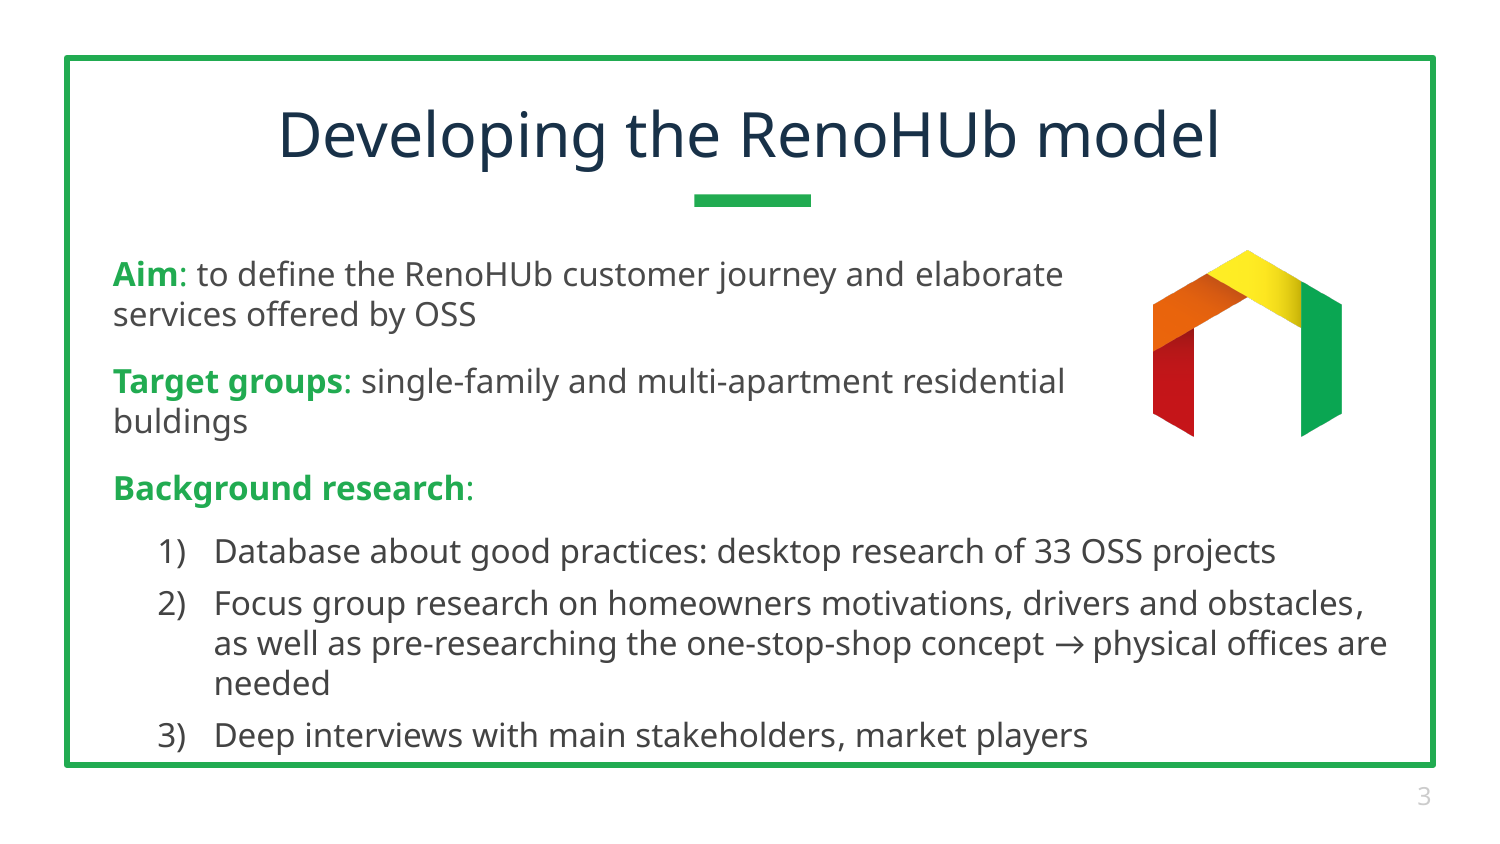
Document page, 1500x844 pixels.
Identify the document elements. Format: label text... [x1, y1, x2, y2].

list Aim: to define the RenoHUb customer journey and elaborate services offered by OSS Target groups: single-family and multi-apartment residential buldings Background research: [97, 237, 1118, 529]
picture [1153, 250, 1342, 437]
title Developing the RenoHUb model [0, 34, 1500, 186]
text_box Database about good practices: desktop research of 33 OSS projects Focus group research on homeowners motivations, drivers and obstacles, as well as pre-researching the one-stop-shop concept → physical offices are needed Deep interviews with main stakeholders, market players [97, 529, 1403, 803]
slide_number 3 [1401, 764, 1458, 831]
